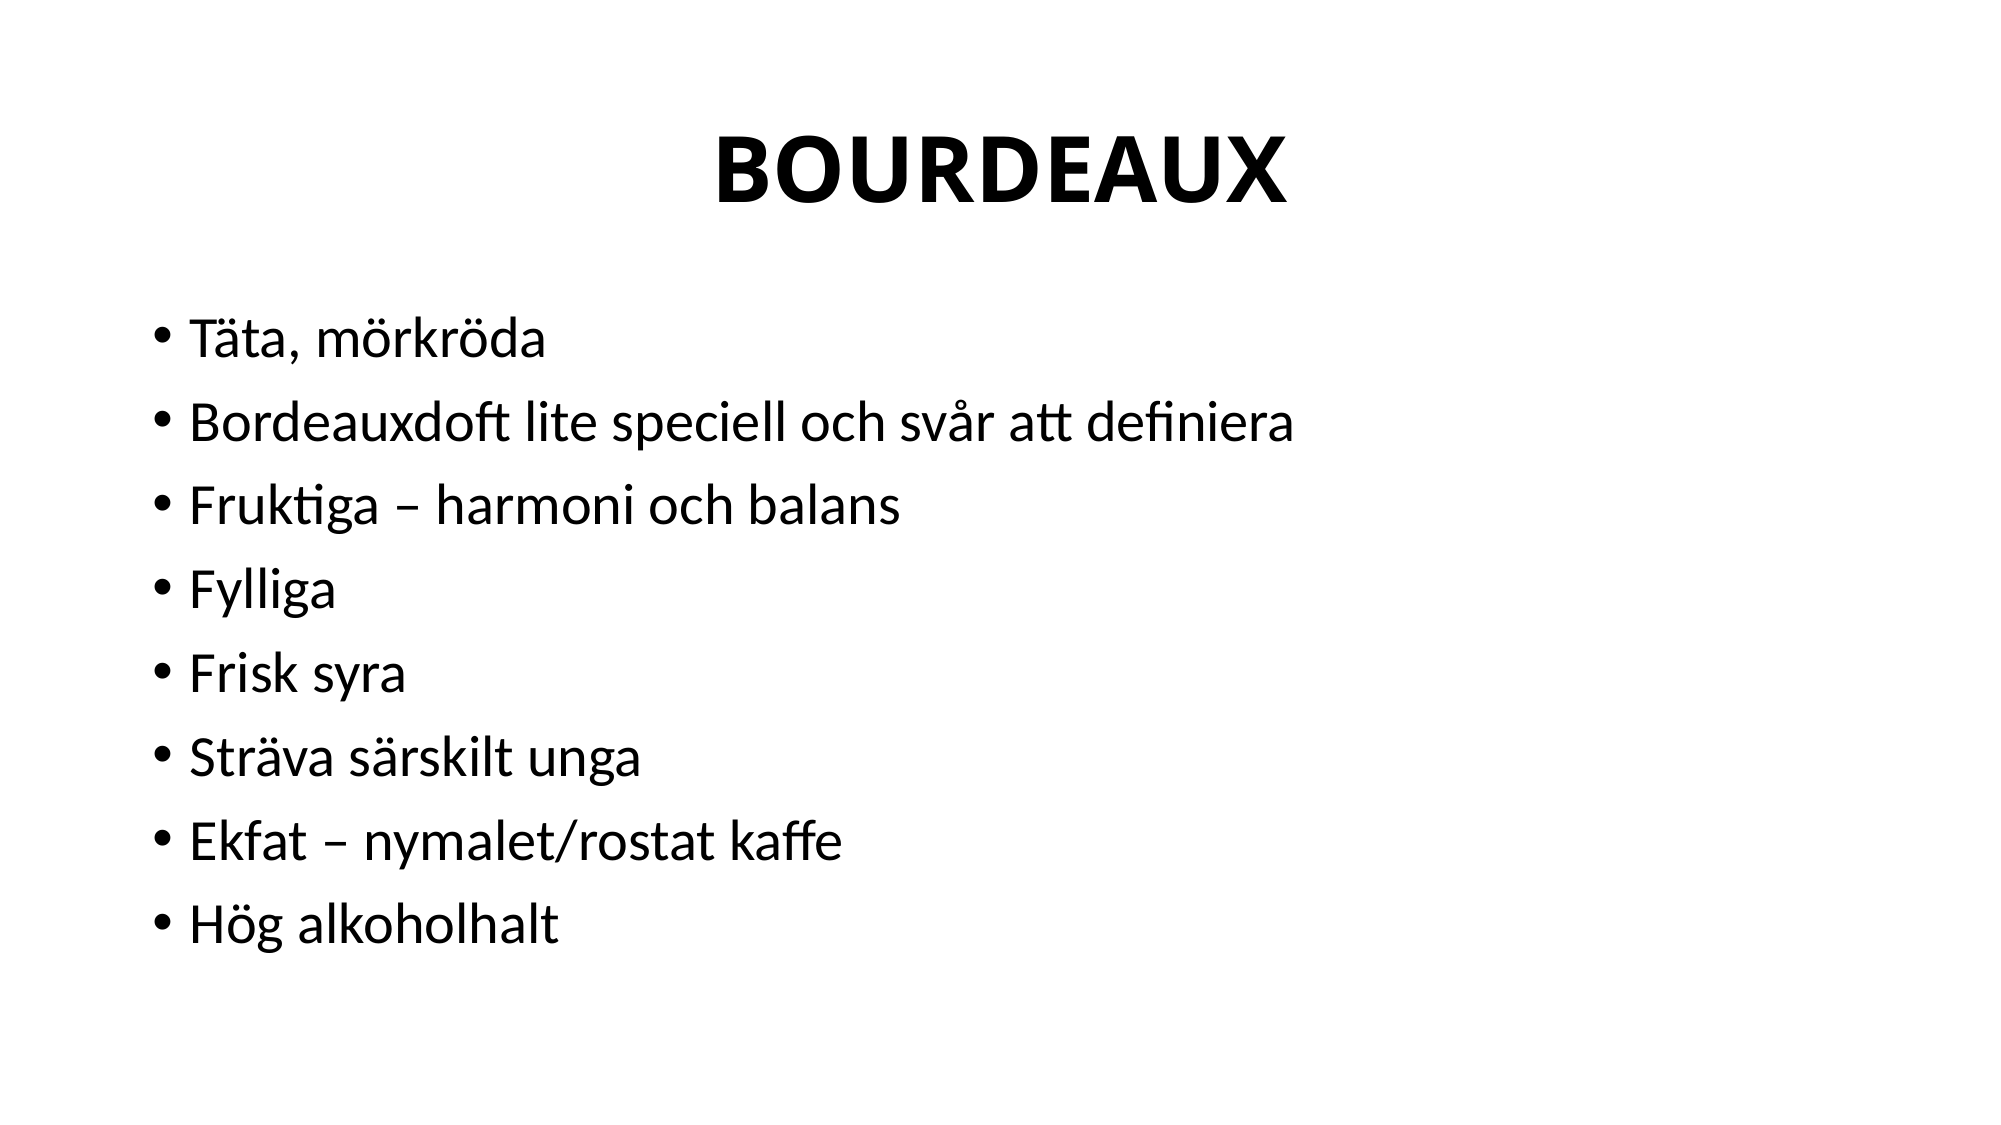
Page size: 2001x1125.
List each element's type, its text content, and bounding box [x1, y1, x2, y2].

title BOURDEAUX [137, 64, 1863, 282]
list Täta, mörkröda Bordeauxdoft lite speciell och svår att definiera Fruktiga – harmoni och balans Fylliga Frisk syra Sträva särskilt unga Ekfat – nymalet/rostat kaffe Hög alkoholhalt [137, 299, 1863, 1014]
